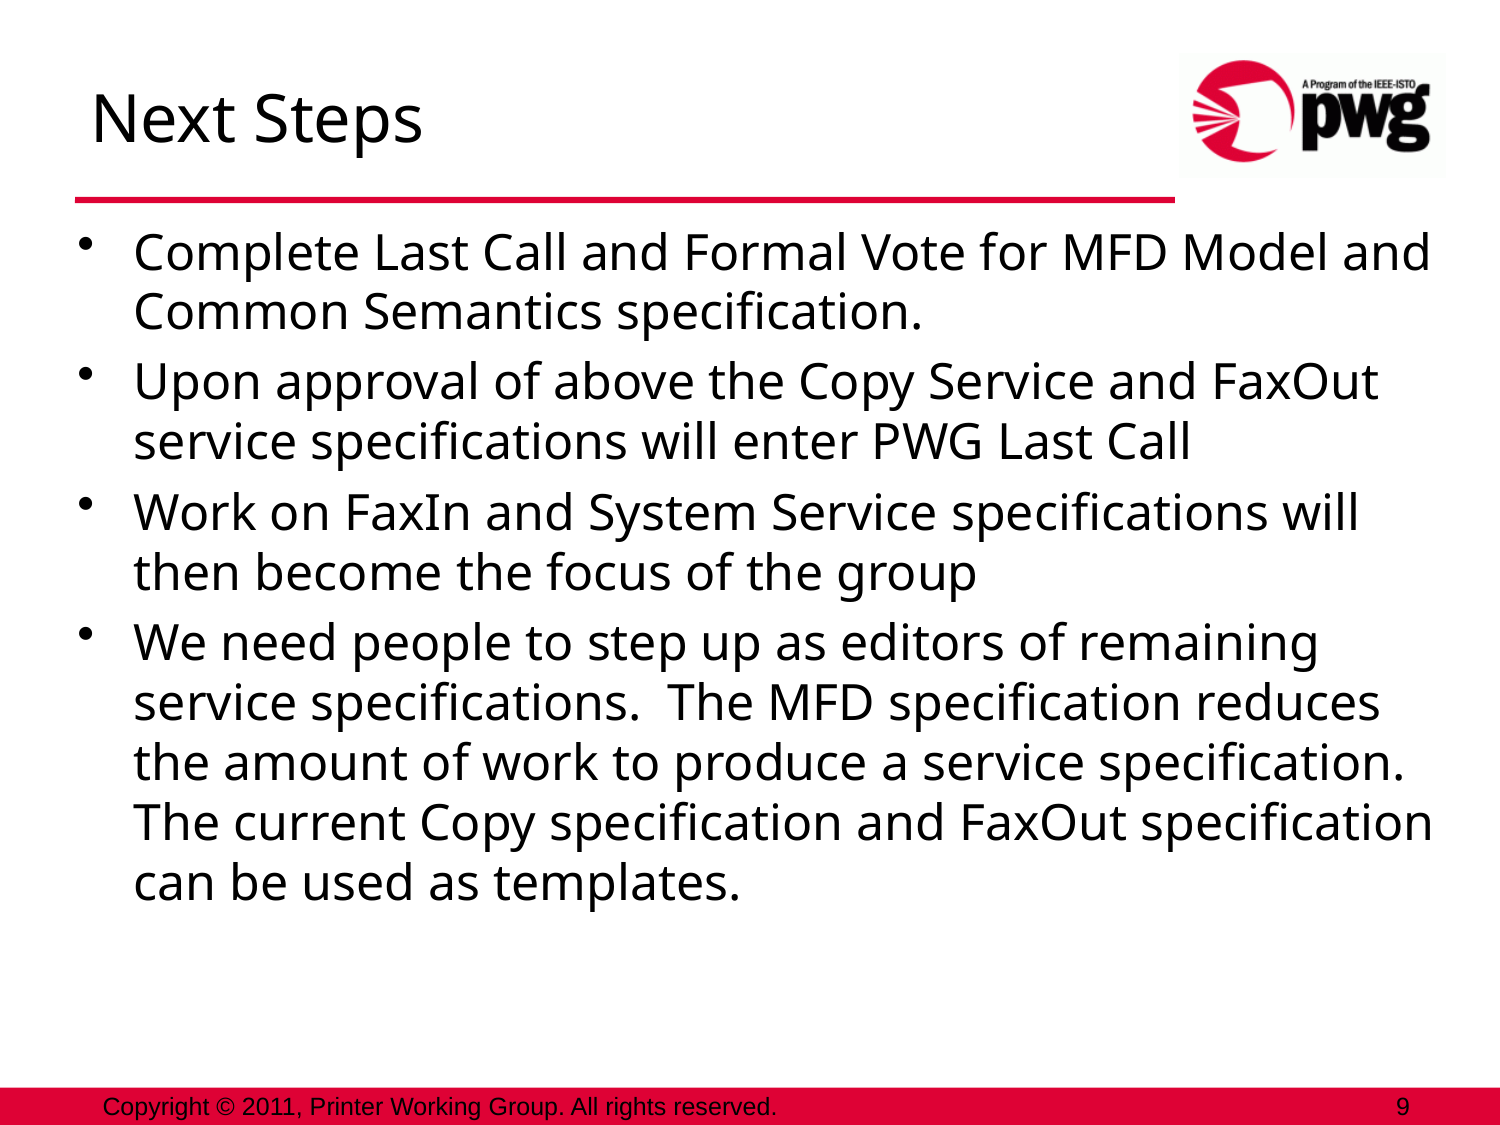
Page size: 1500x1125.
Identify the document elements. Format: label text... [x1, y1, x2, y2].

title Next Steps [74, 44, 1163, 188]
slide_number 9 [1074, 1086, 1426, 1125]
list Complete Last Call and Formal Vote for MFD Model and Common Semantics specification. Upon approval of above the Copy Service and FaxOut service specifications will enter PWG Last Call Work on FaxIn and System Service specifications will then become the focus of the group We need people to step up as editors of remaining service specifications. The MFD specification reduces the amount of work to produce a service specification. The current Copy specification and FaxOut specification can be used as templates. [62, 212, 1463, 1018]
picture [1179, 53, 1446, 178]
footer Copyright © 2011, Printer Working Group. All rights reserved. [87, 1086, 826, 1125]
